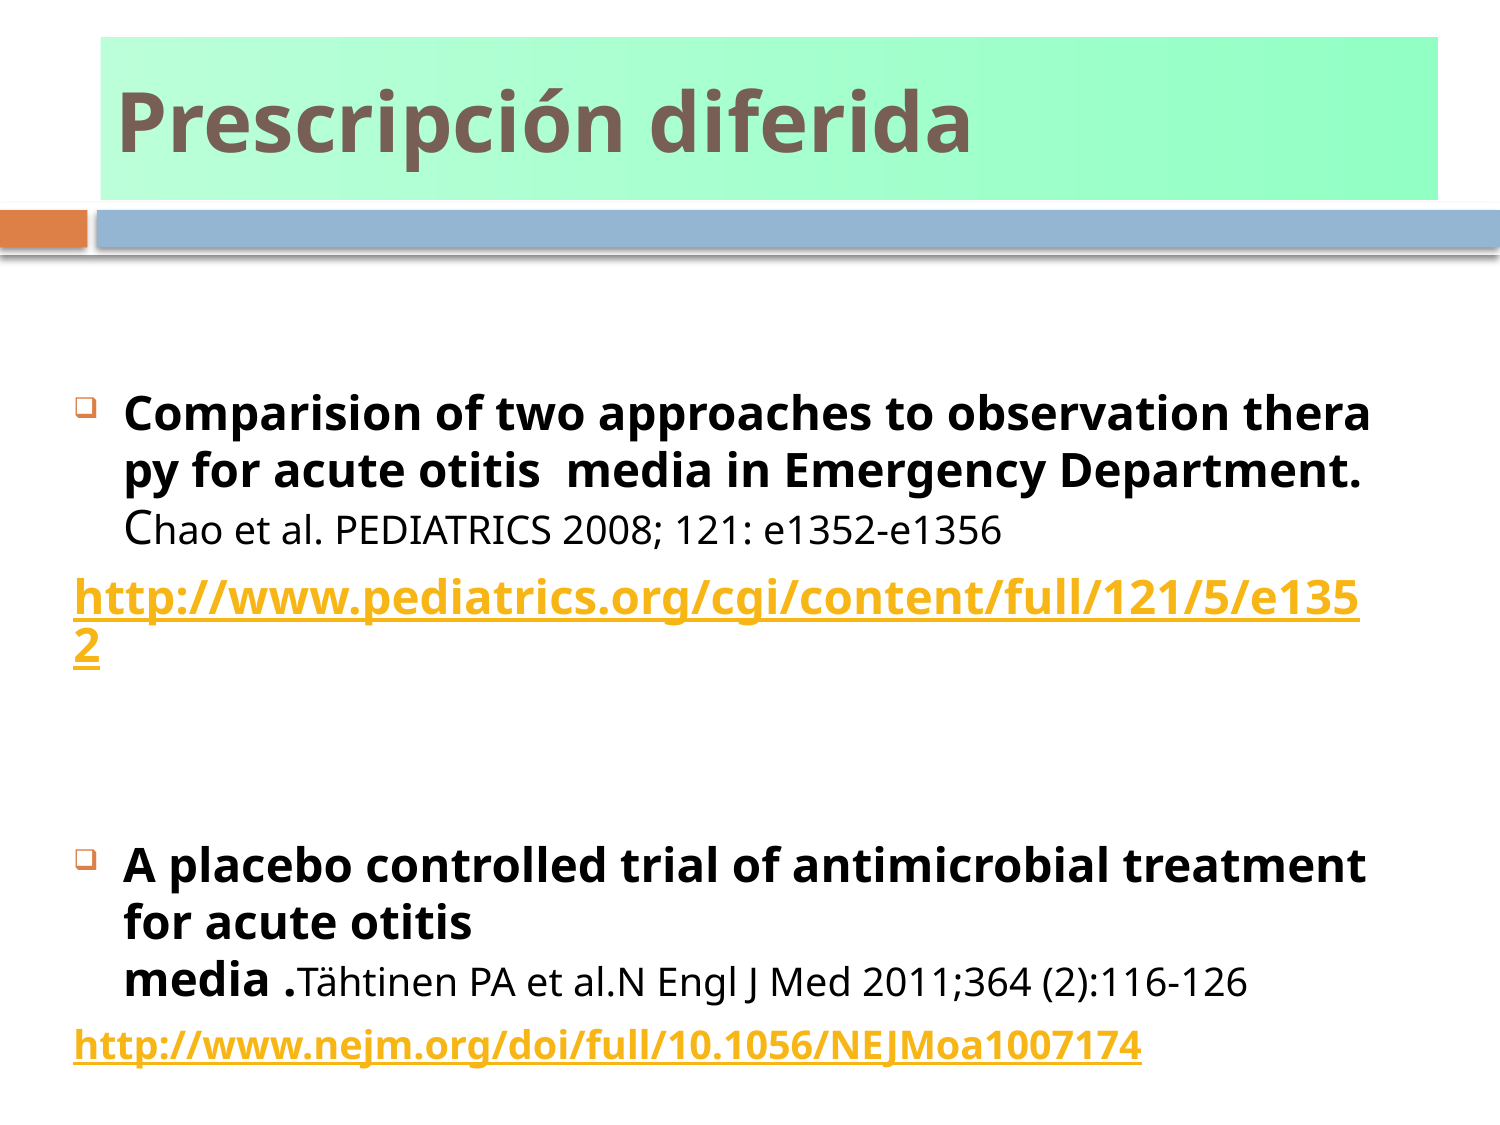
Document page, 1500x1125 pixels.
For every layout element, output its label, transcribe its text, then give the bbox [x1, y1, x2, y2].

title Prescripción diferida [100, 37, 1438, 200]
list Comparision of two approaches to observation therapy for acute otitis media in Emergency Department. Chao et al. PEDIATRICS 2008; 121: e1352-e1356 http://www.pediatrics.org/cgi/content/full/121/5/e1352 A placebo controlled trial of antimicrobial treatment for acute otitis media .Tähtinen PA et al.N Engl J Med 2011;364 (2):116-126 http://www.nejm.org/doi/full/10.1056/NEJMoa1007174 [58, 304, 1397, 1043]
